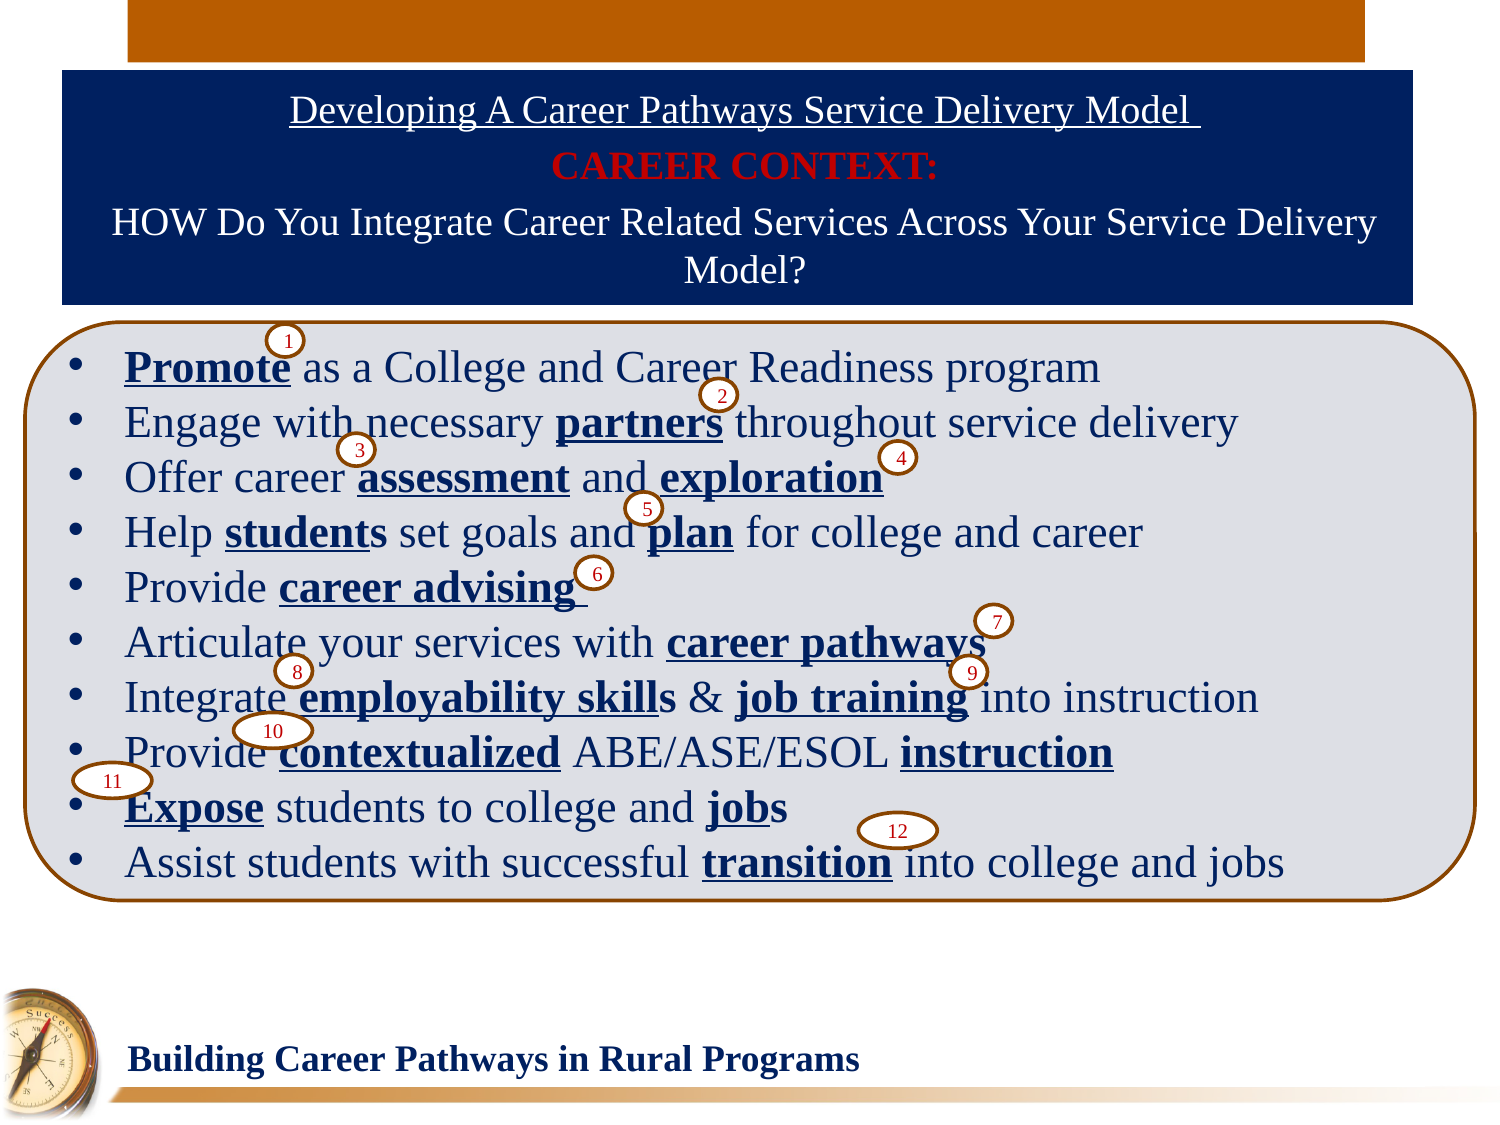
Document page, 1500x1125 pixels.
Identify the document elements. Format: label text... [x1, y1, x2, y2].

text_box 10 [231, 710, 315, 751]
text_box 2 [698, 376, 740, 414]
text_box 9 [948, 653, 990, 691]
text_box 8 [273, 652, 315, 690]
text_box 7 [973, 602, 1015, 640]
text_box 3 [335, 431, 377, 468]
text_box 5 [623, 490, 665, 527]
text_box 1 [264, 322, 306, 359]
text_box 11 [71, 760, 154, 801]
text_box 4 [877, 439, 919, 476]
text_box Promote as a College and Career Readiness program Engage with necessary partners throughout service delivery Offer career assessment and exploration Help students set goals and plan for college and career Provide career advising Articulate your services with career pathways Integrate employability skills & job training into instruction Provide contextualized ABE/ASE/ESOL instruction Expose students to college and jobs Assist students with successful transition into college and jobs [23, 320, 1477, 903]
text_box 6 [573, 554, 615, 592]
list Developing A Career Pathways Service Delivery Model CAREER CONTEXT: HOW Do You Integrate Career Related Services Across Your Service Delivery Model? [62, 70, 1413, 305]
text_box 12 [856, 810, 940, 851]
picture [0, 972, 1500, 1125]
